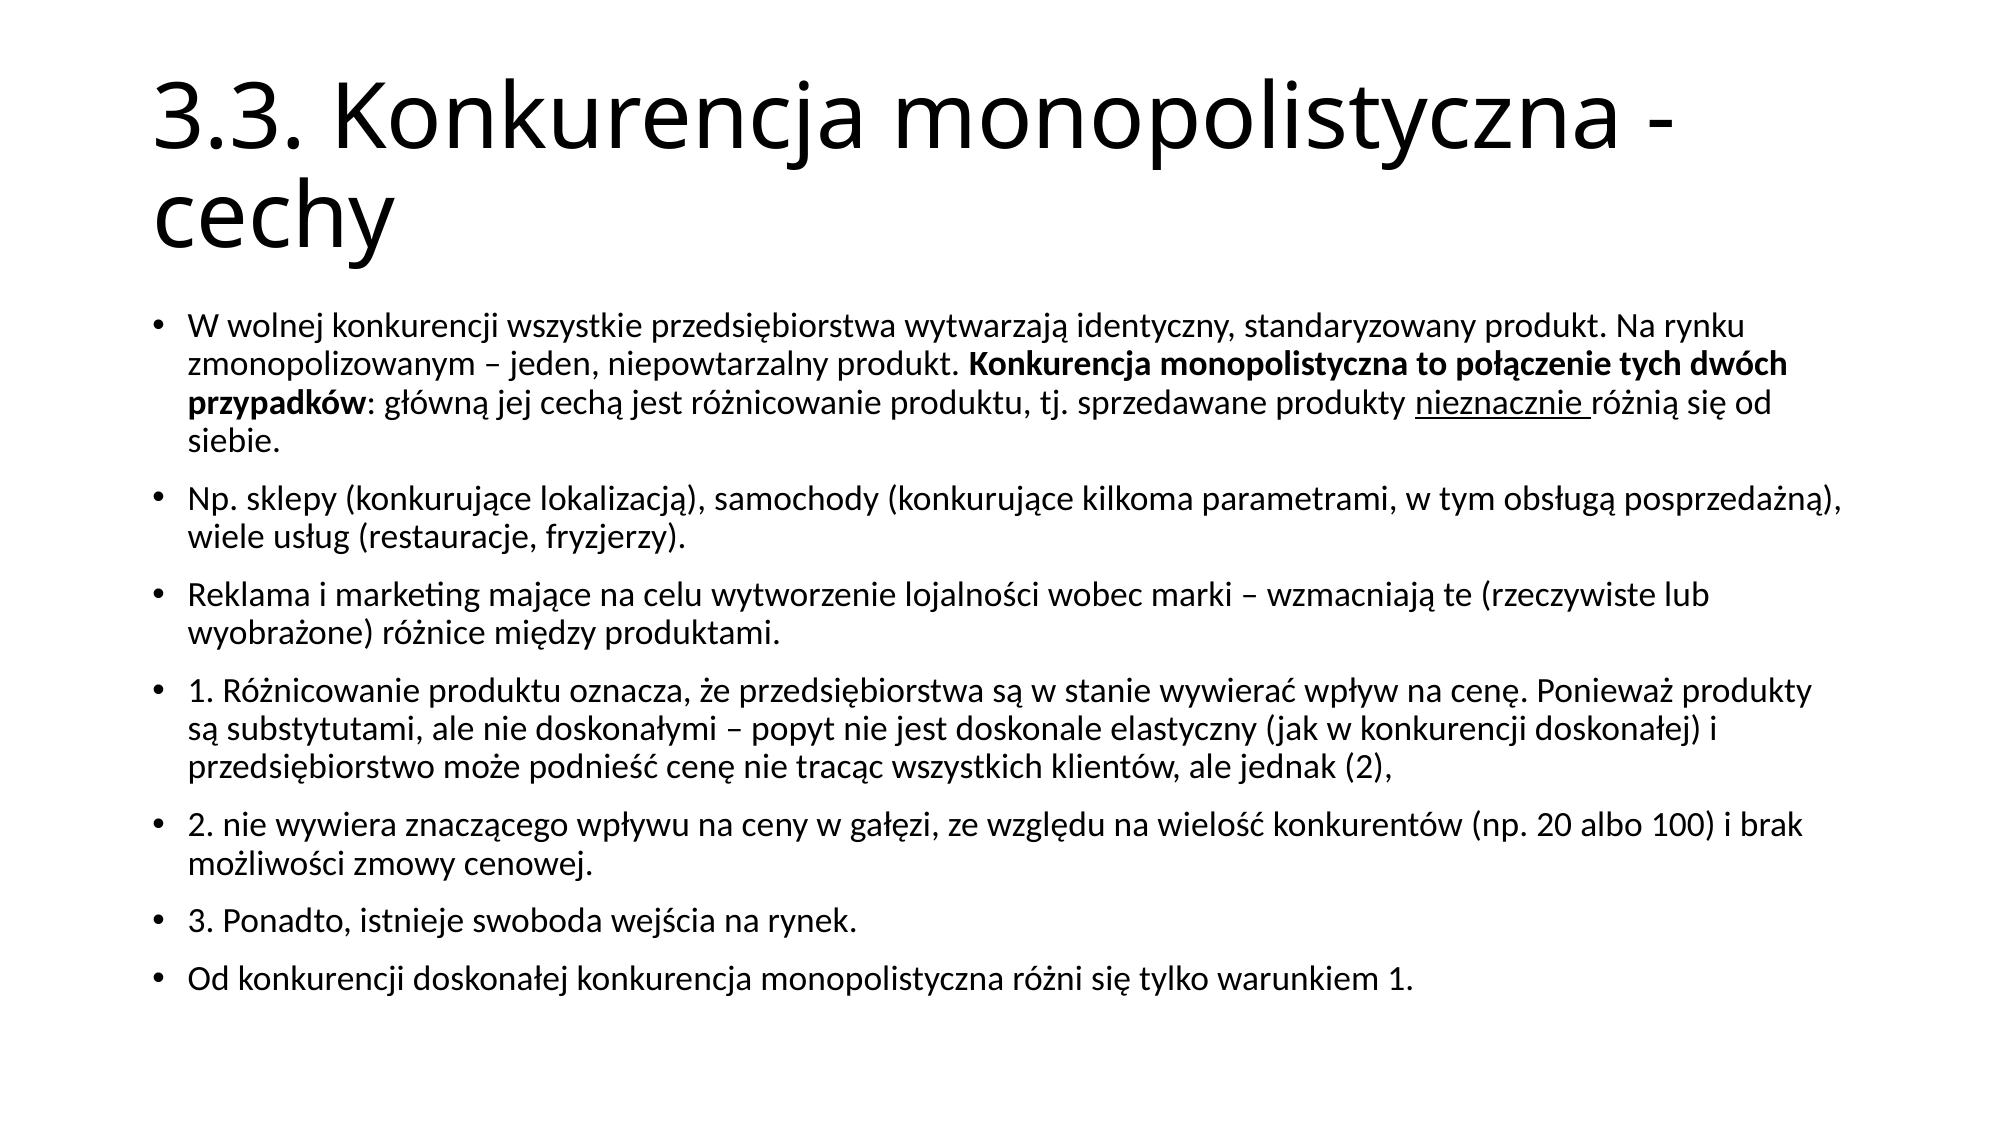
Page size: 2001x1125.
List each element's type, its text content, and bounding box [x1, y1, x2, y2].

title 3.3. Konkurencja monopolistyczna - cechy [137, 59, 1863, 278]
list W wolnej konkurencji wszystkie przedsiębiorstwa wytwarzają identyczny, standaryzowany produkt. Na rynku zmonopolizowanym – jeden, niepowtarzalny produkt. Konkurencja monopolistyczna to połączenie tych dwóch przypadków: główną jej cechą jest różnicowanie produktu, tj. sprzedawane produkty nieznacznie różnią się od siebie. Np. sklepy (konkurujące lokalizacją), samochody (konkurujące kilkoma parametrami, w tym obsługą posprzedażną), wiele usług (restauracje, fryzjerzy). Reklama i marketing mające na celu wytworzenie lojalności wobec marki – wzmacniają te (rzeczywiste lub wyobrażone) różnice między produktami. 1. Różnicowanie produktu oznacza, że przedsiębiorstwa są w stanie wywierać wpływ na cenę. Ponieważ produkty są substytutami, ale nie doskonałymi – popyt nie jest doskonale elastyczny (jak w konkurencji doskonałej) i przedsiębiorstwo może podnieść cenę nie tracąc wszystkich klientów, ale jednak (2), 2. nie wywiera znaczącego wpływu na ceny w gałęzi, ze względu na wielość konkurentów (np. 20 albo 100) i brak możliwości zmowy cenowej. 3. Ponadto, istnieje swoboda wejścia na rynek. Od konkurencji doskonałej konkurencja monopolistyczna różni się tylko warunkiem 1. [137, 299, 1863, 1014]
